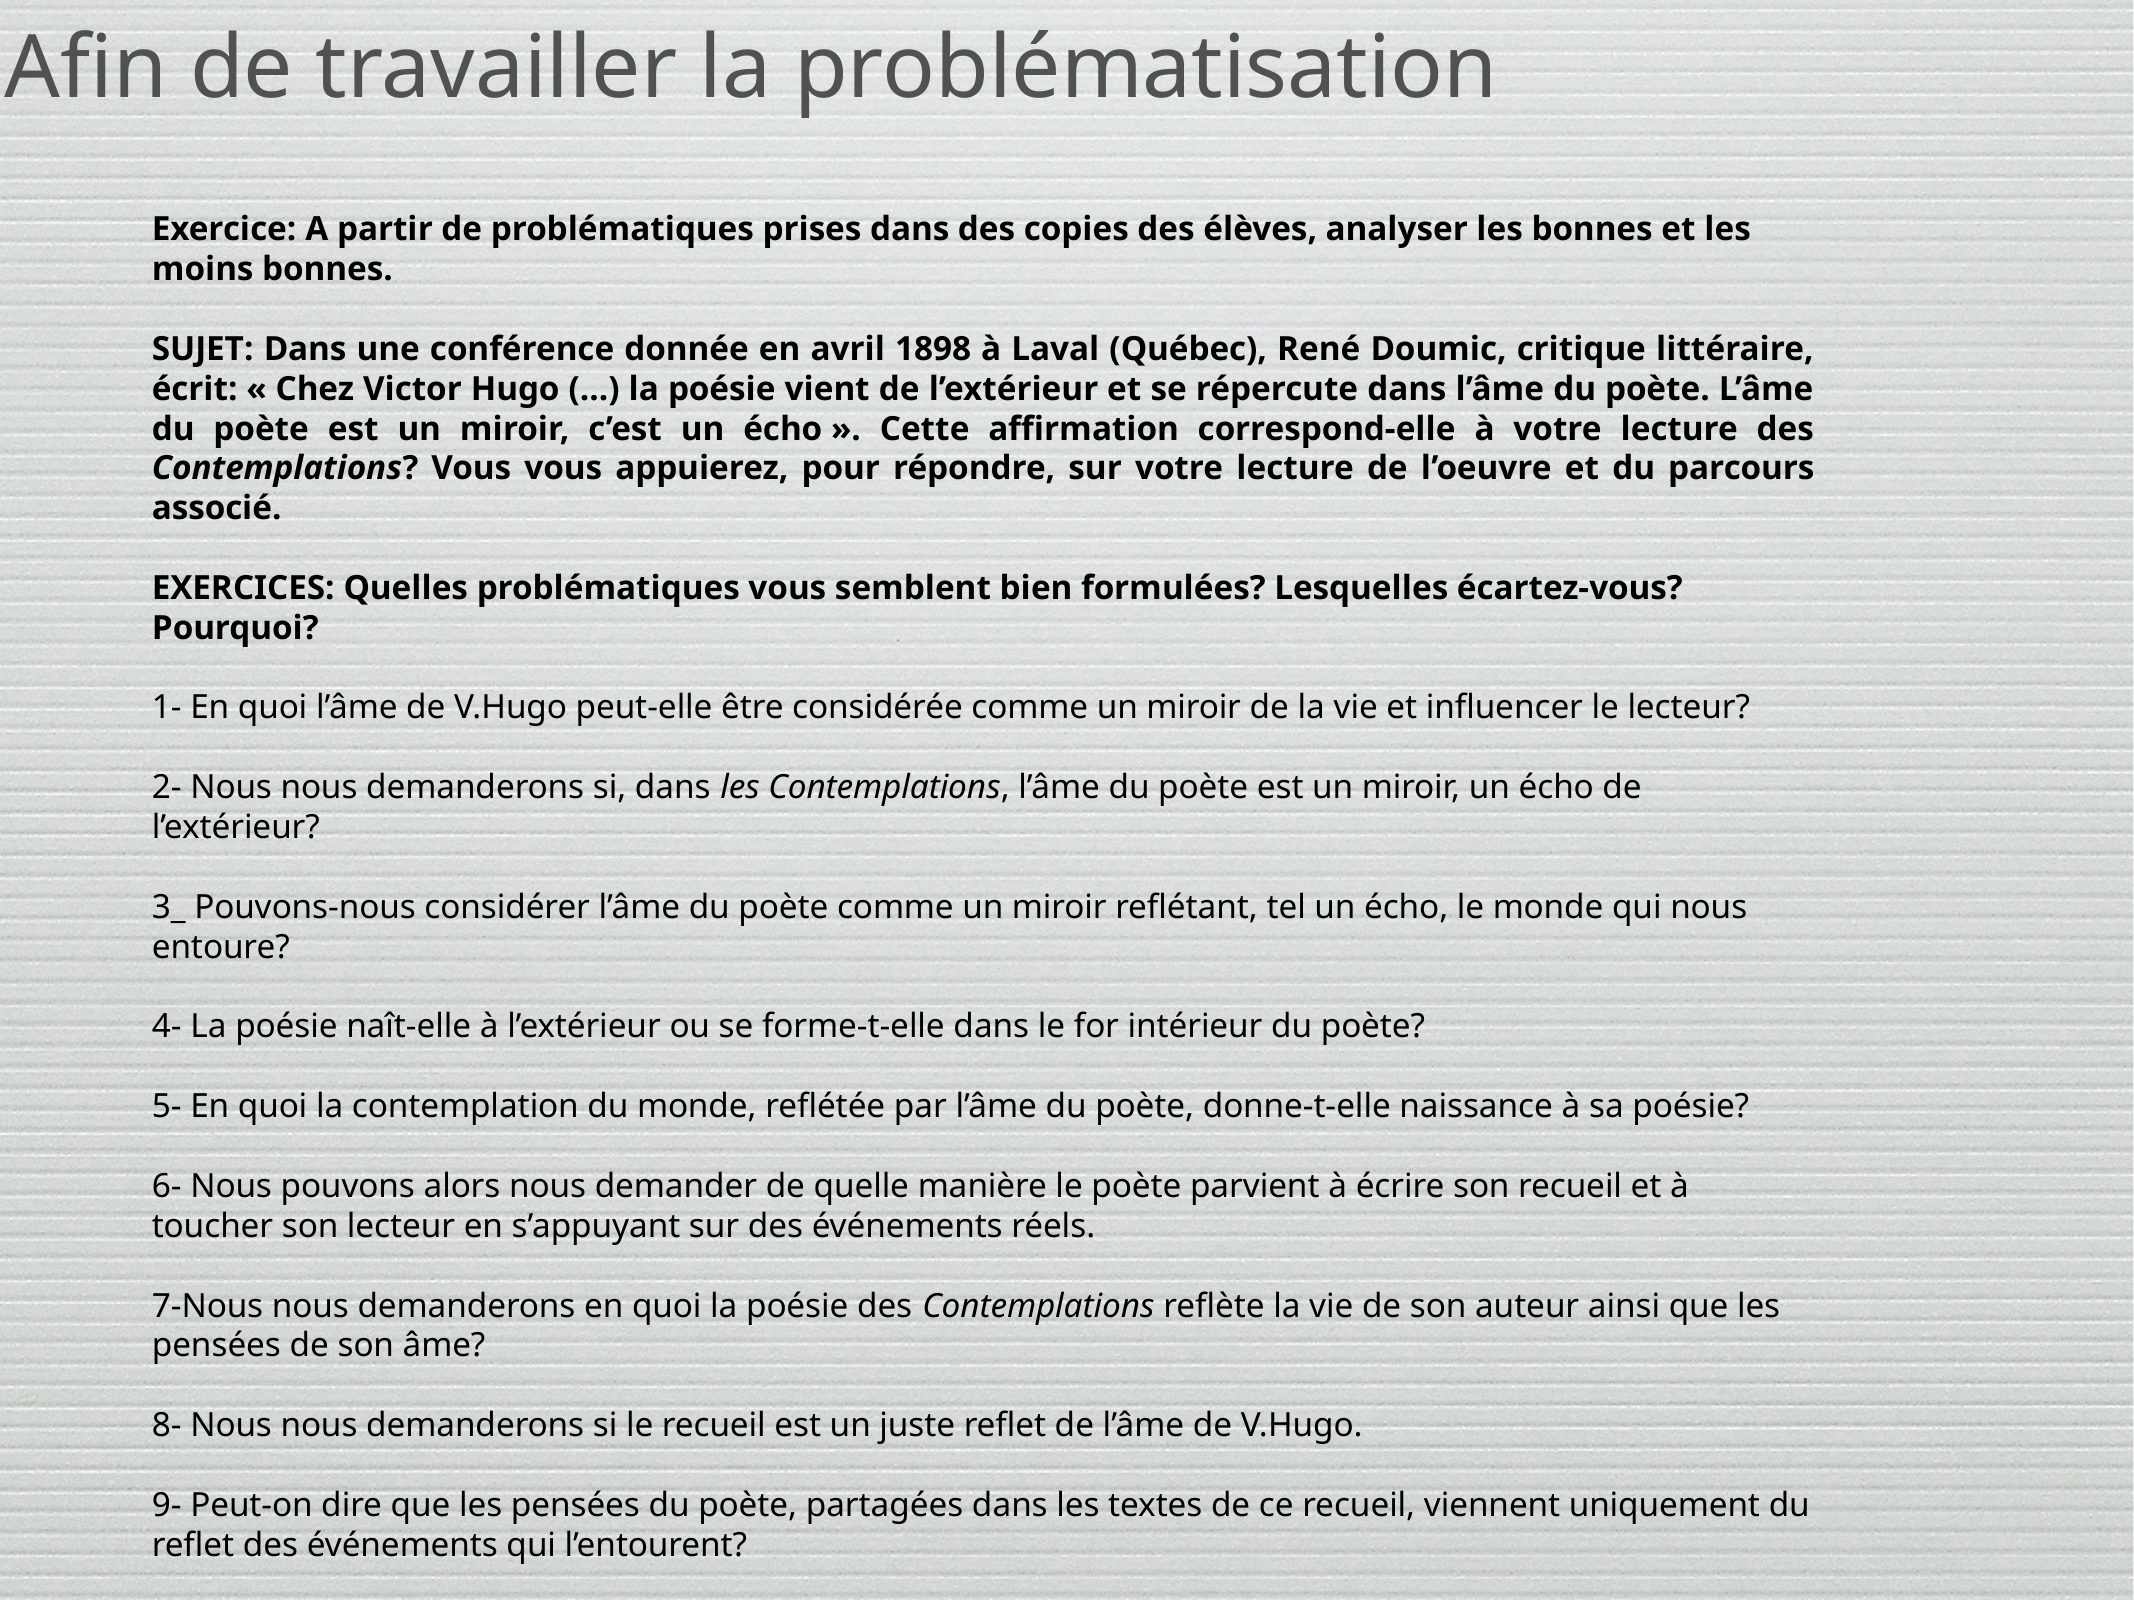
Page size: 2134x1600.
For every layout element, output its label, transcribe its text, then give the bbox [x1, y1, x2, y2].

picture [0, 0, 2134, 1600]
text_box Afin de travailler la problématisation [0, 1, 1529, 124]
subtitle Exercice: A partir de problématiques prises dans des copies des élèves, analyser les bonnes et les moins bonnes. SUJET: Dans une conférence donnée en avril 1898 à Laval (Québec), René Doumic, critique littéraire, écrit: « Chez Victor Hugo (…) la poésie vient de l’extérieur et se répercute dans l’âme du poète. L’âme du poète est un miroir, c’est un écho ». Cette affirmation correspond-elle à votre lecture des Contemplations? Vous vous appuierez, pour répondre, sur votre lecture de l’oeuvre et du parcours associé. EXERCICES: Quelles problématiques vous semblent bien formulées? Lesquelles écartez-vous? Pourquoi? 1- En quoi l’âme de V.Hugo peut-elle être considérée comme un miroir de la vie et influencer le lecteur? 2- Nous nous demanderons si, dans les Contemplations, l’âme du poète est un miroir, un écho de l’extérieur? 3_ Pouvons-nous considérer l’âme du poète comme un miroir reflétant, tel un écho, le monde qui nous entoure? 4- La poésie naît-elle à l’extérieur ou se forme-t-elle dans le for intérieur du poète? 5- En quoi la contemplation du monde, reflétée par l’âme du poète, donne-t-elle naissance à sa poésie? 6- Nous pouvons alors nous demander de quelle manière le poète parvient à écrire son recueil et à toucher son lecteur en s’appuyant sur des événements réels. 7-Nous nous demanderons en quoi la poésie des Contemplations reflète la vie de son auteur ainsi que les pensées de son âme? 8- Nous nous demanderons si le recueil est un juste reflet de l’âme de V.Hugo. 9- Peut-on dire que les pensées du poète, partagées dans les textes de ce recueil, viennent uniquement du reflet des événements qui l’entourent? 10-Les Contemplations sont-elles le reflet de l’âme, de la vie de V.Hugo? [143, 198, 1826, 1600]
